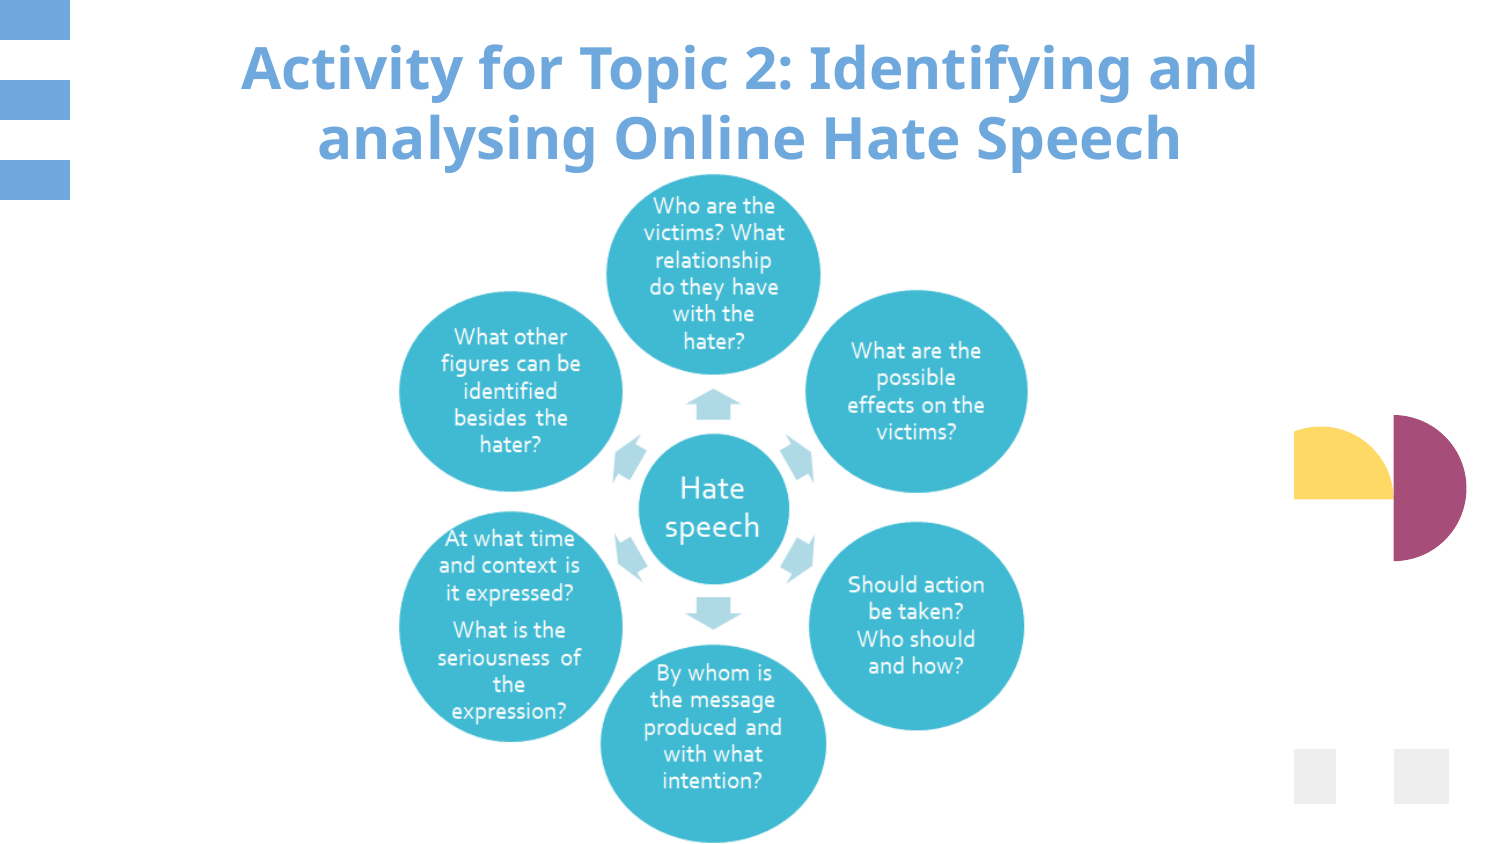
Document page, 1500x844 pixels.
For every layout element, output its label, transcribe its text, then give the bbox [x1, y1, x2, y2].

picture [133, 173, 1294, 844]
title Activity for Topic 2: Identifying and analysing Online Hate Speech [116, 78, 1384, 124]
